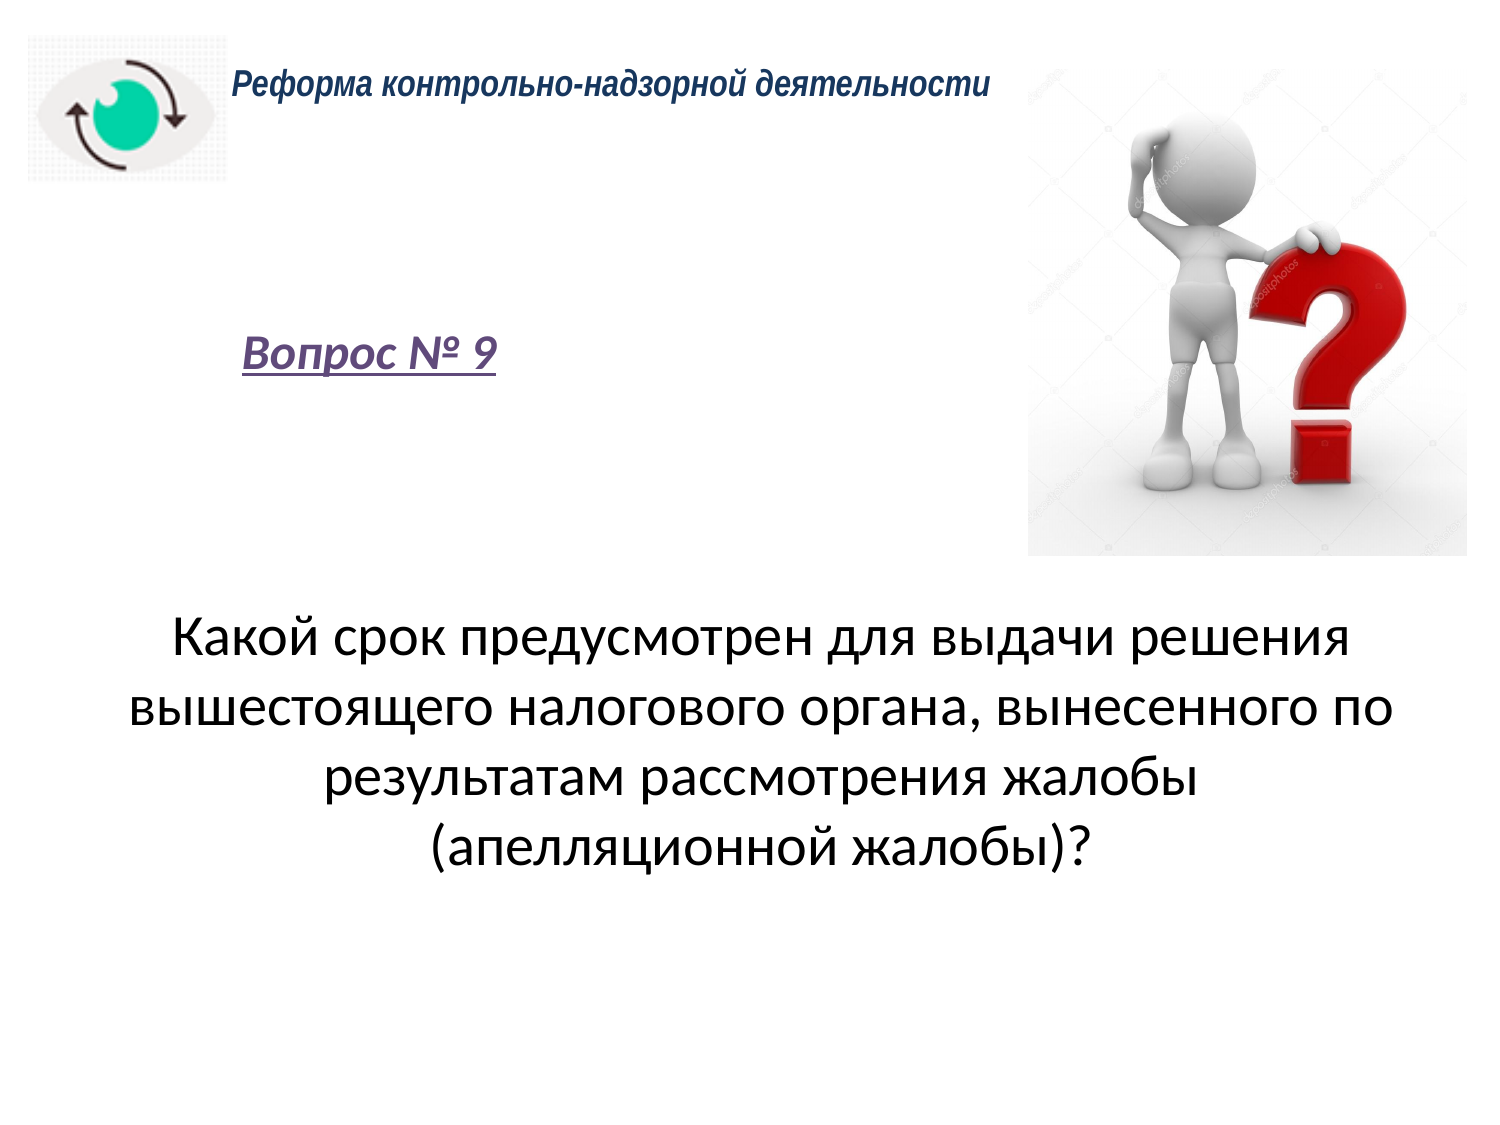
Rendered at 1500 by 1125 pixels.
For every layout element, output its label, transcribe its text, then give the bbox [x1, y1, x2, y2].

picture [28, 35, 228, 184]
text_box Реформа контрольно-надзорной деятельности [233, 53, 1093, 110]
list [1028, 69, 1468, 556]
text_box Какой срок предусмотрен для выдачи решения вышестоящего налогового органа, вынесенного по результатам рассмотрения жалобы (апелляционной жалобы)? [100, 589, 1424, 955]
text_box Вопрос № 9 [227, 312, 511, 387]
